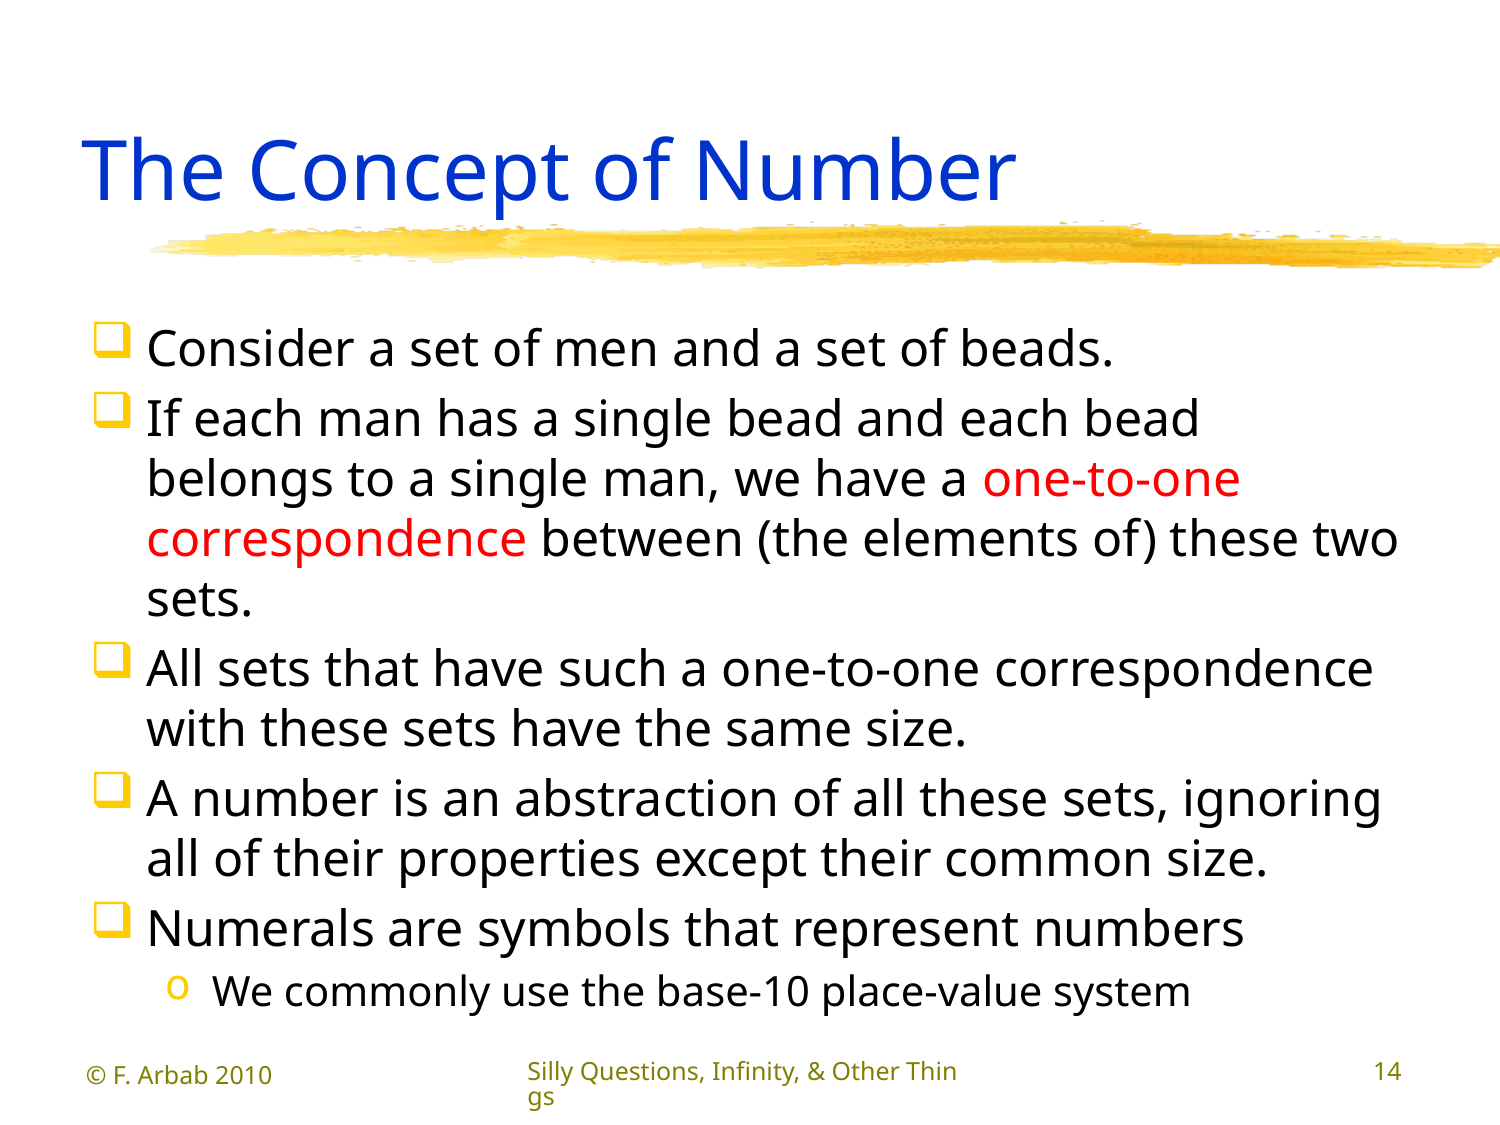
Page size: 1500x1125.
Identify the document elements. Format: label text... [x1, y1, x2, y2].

title The Concept of Number [66, 37, 1342, 226]
slide_number © F. Arbab 2010 [70, 1021, 384, 1098]
list Consider a set of men and a set of beads. If each man has a single bead and each bead belongs to a single man, we have a one-to-one correspondence between (the elements of) these two sets. All sets that have such a one-to-one correspondence with these sets have the same size. A number is an abstraction of all these sets, ignoring all of their properties except their common size. Numerals are symbols that represent numbers We commonly use the base-10 place-value system [74, 309, 1417, 994]
footer Silly Questions, Infinity, & Other Things [512, 1021, 988, 1098]
slide_number 14 [1103, 1021, 1417, 1098]
picture [150, 215, 1500, 279]
